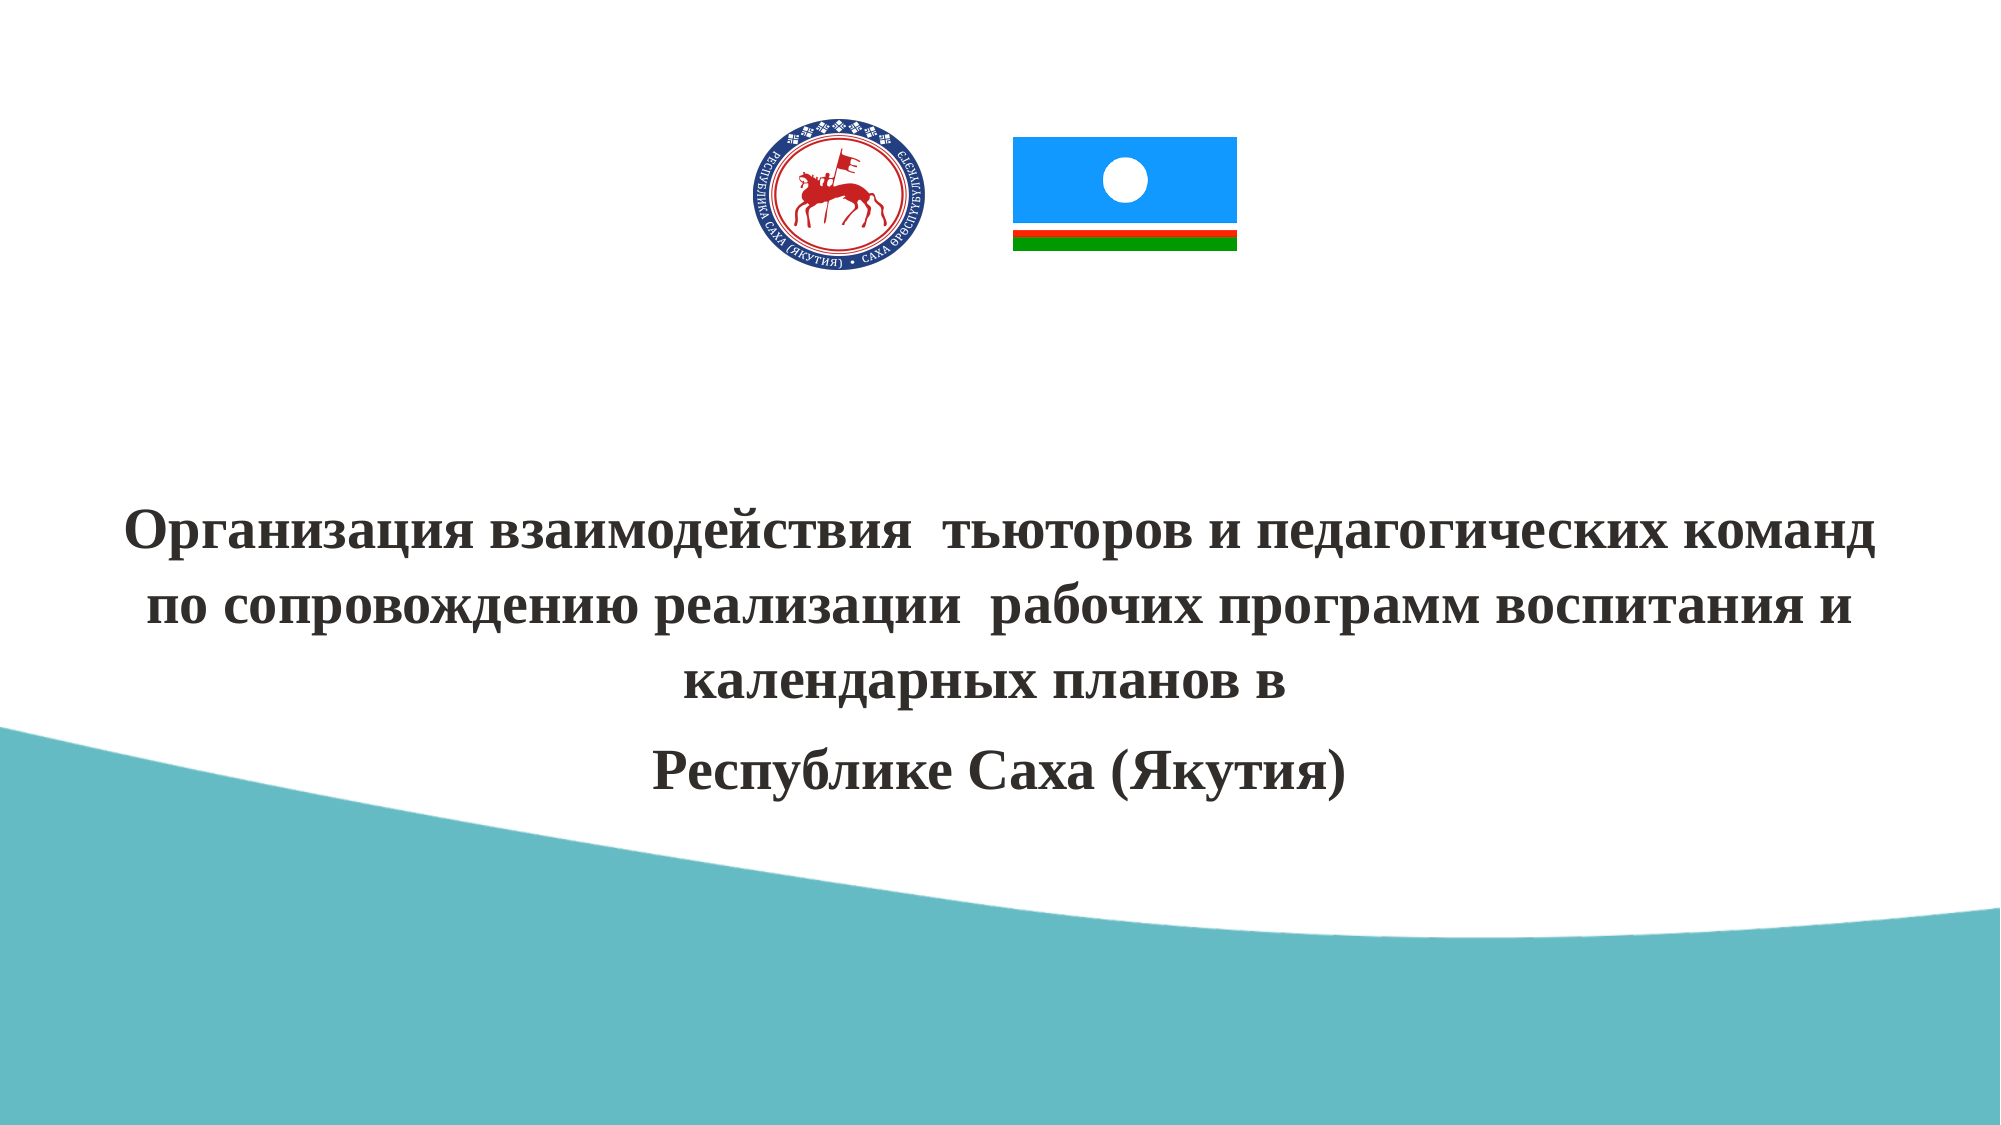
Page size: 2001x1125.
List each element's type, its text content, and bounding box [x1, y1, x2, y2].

picture [0, 727, 2000, 1125]
text_box Организация взаимодействия тьюторов и педагогических команд по сопровождению реализации рабочих программ воспитания и календарных планов в Республике Саха (Якутия) [98, 391, 1902, 727]
picture [753, 119, 925, 270]
picture [1013, 137, 1237, 251]
